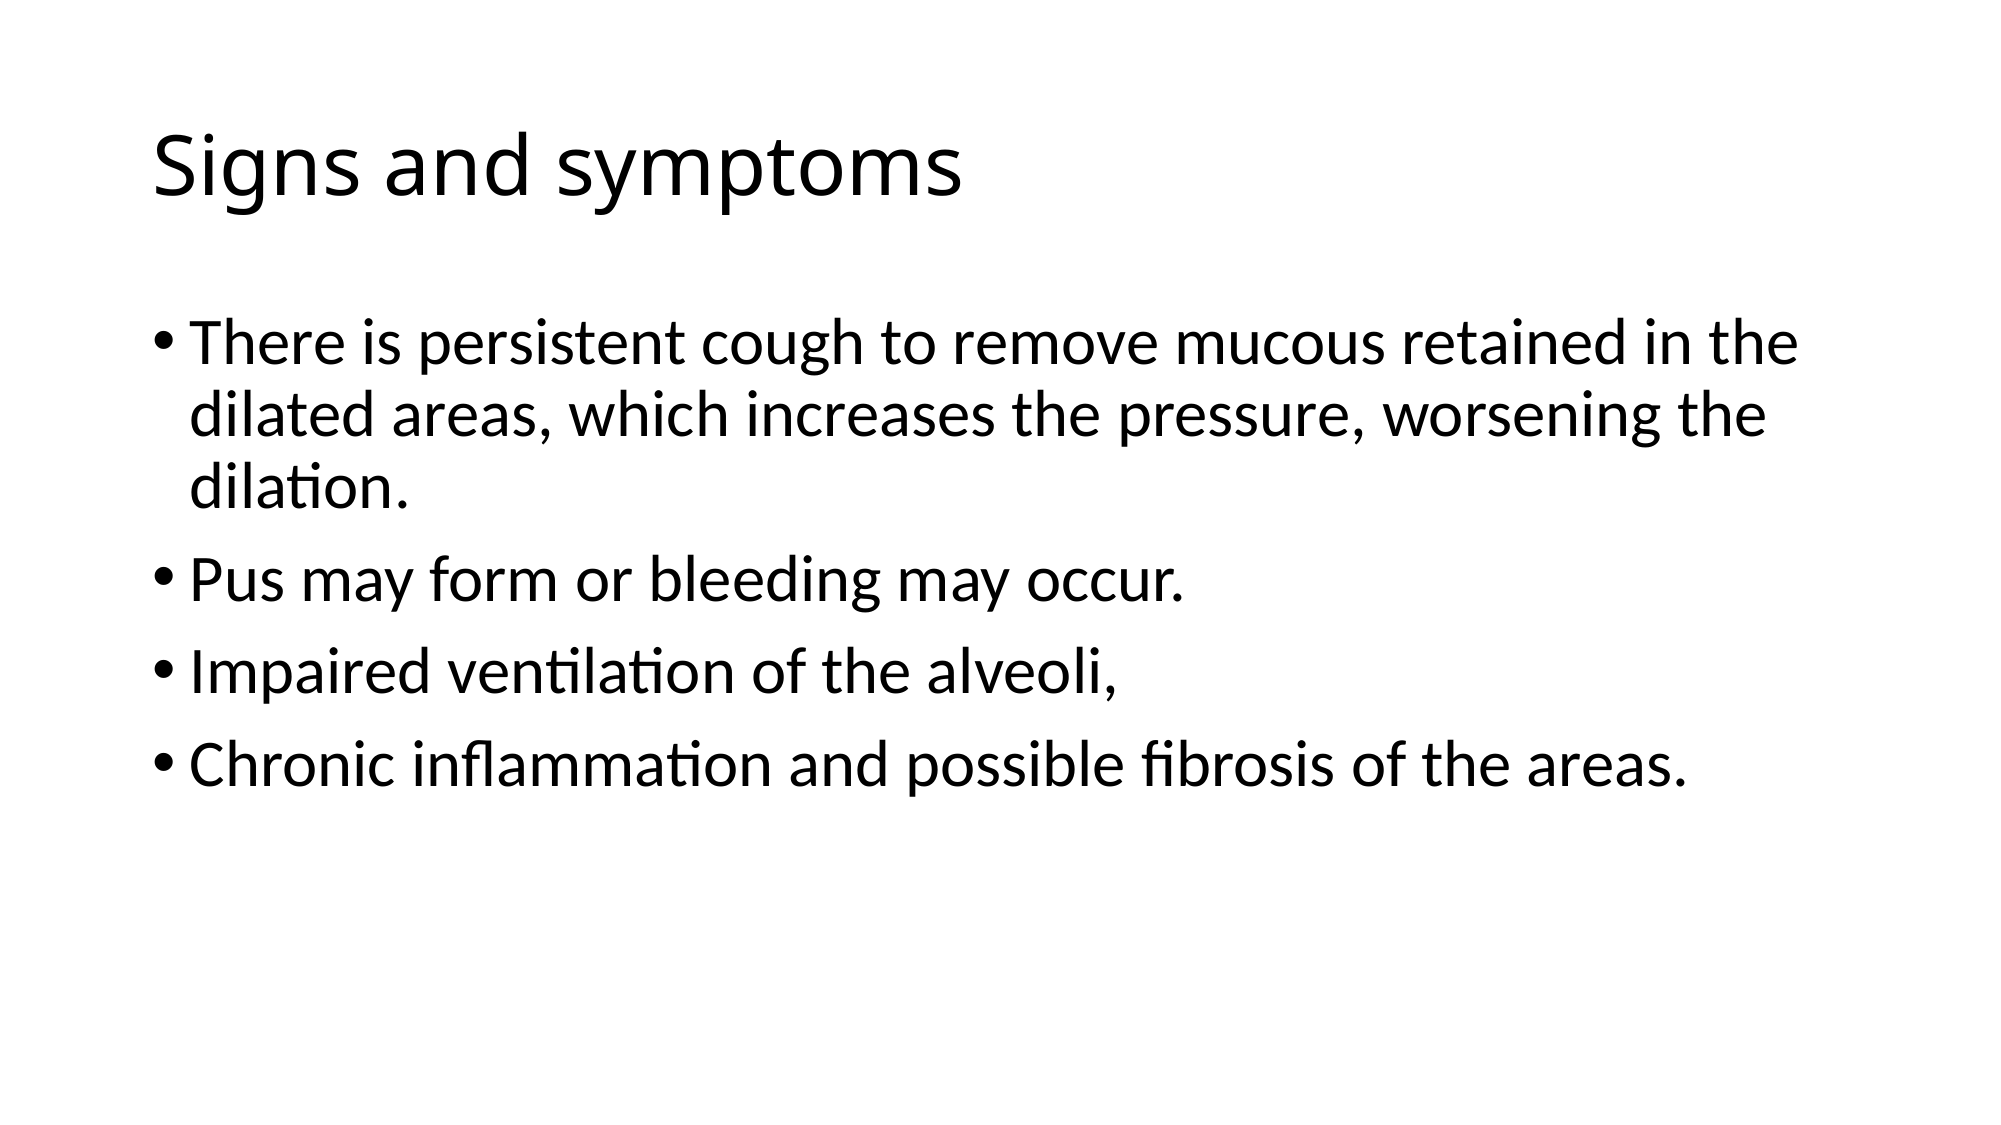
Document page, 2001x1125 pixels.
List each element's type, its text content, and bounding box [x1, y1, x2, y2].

title Signs and symptoms [137, 59, 1863, 278]
list There is persistent cough to remove mucous retained in the dilated areas, which increases the pressure, worsening the dilation. Pus may form or bleeding may occur. Impaired ventilation of the alveoli, Chronic inflammation and possible fibrosis of the areas. [137, 299, 1863, 1014]
